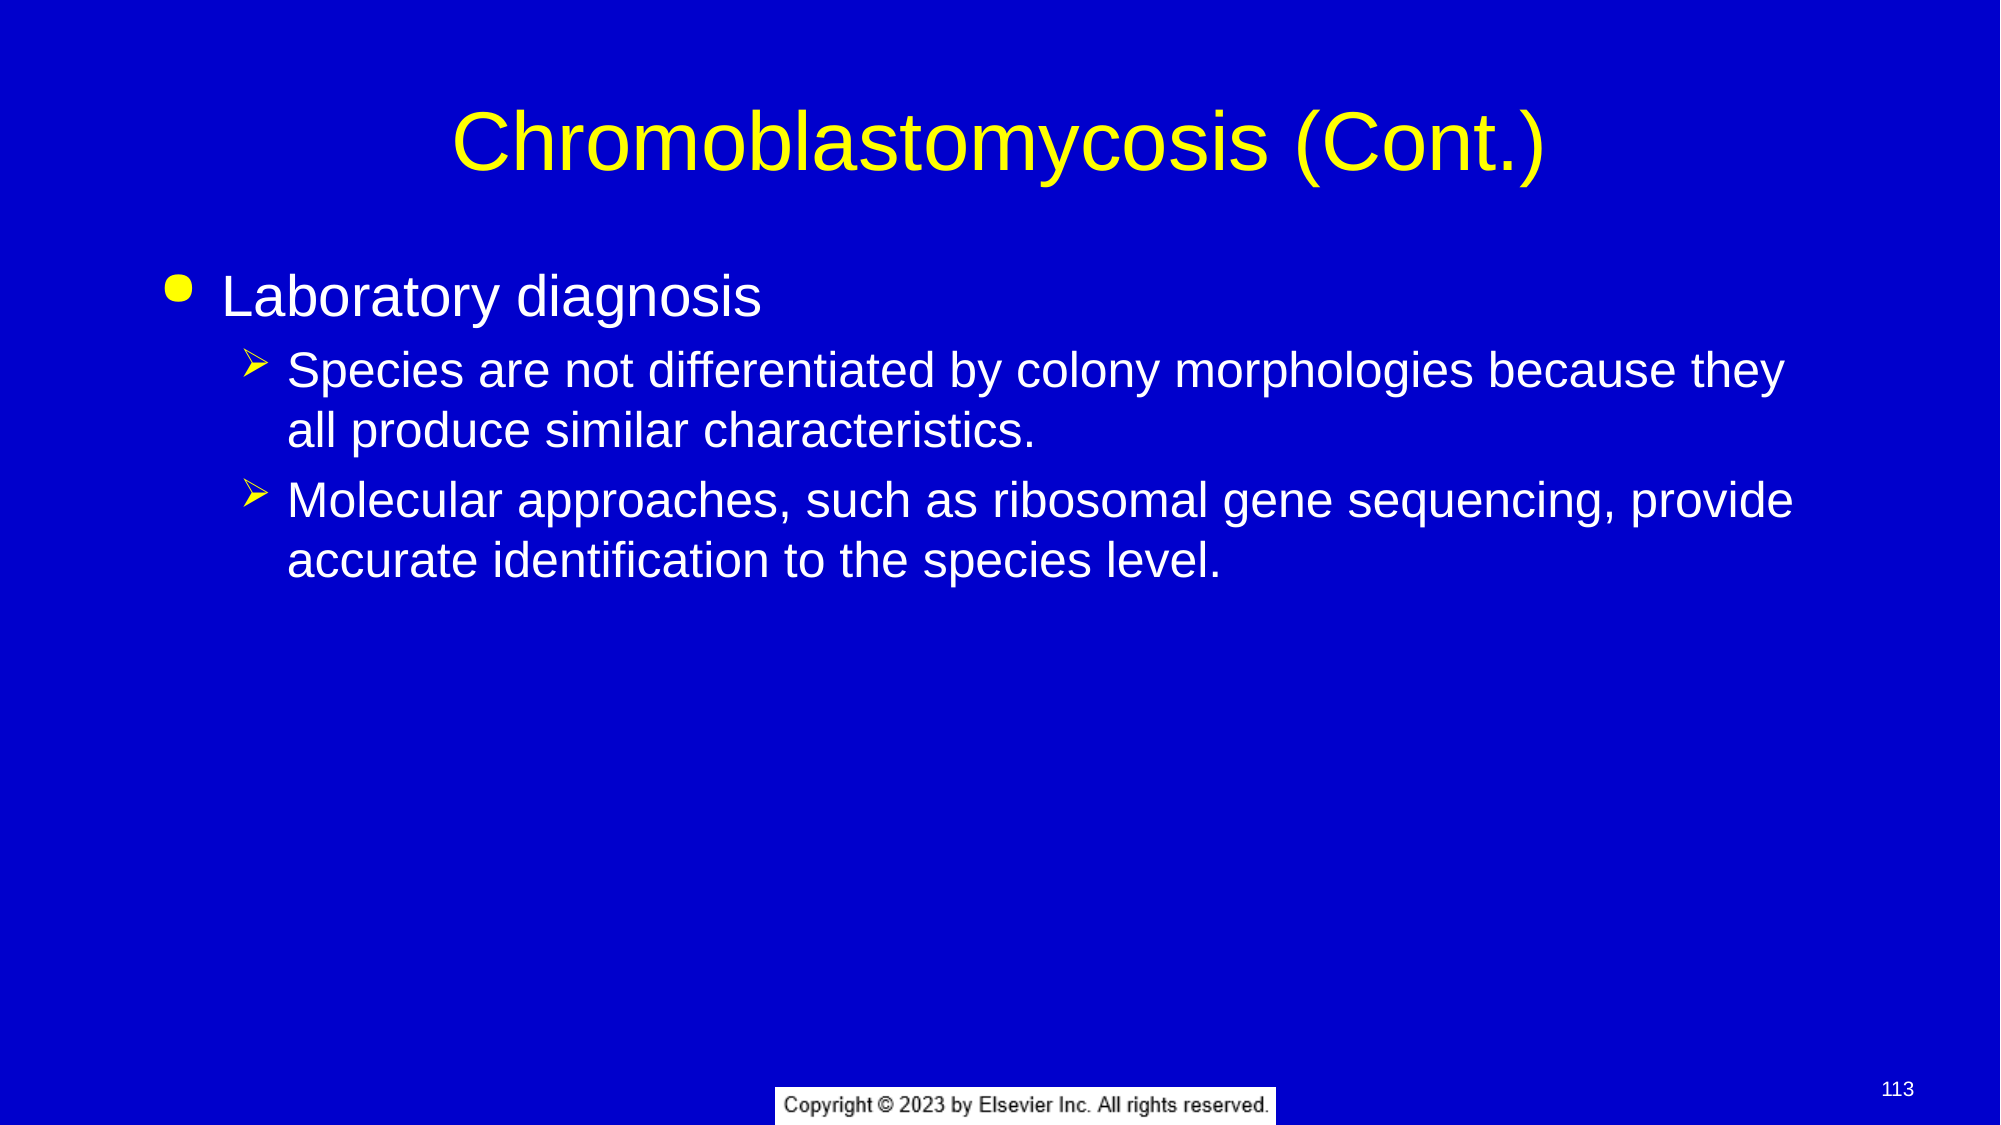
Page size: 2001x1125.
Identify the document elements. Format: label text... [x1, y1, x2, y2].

picture [775, 1087, 1276, 1125]
title Chromoblastomycosis (Cont.) [149, 37, 1851, 238]
list Laboratory diagnosis Species are not differentiated by colony morphologies because they all produce similar characteristics. Molecular approaches, such as ribosomal gene sequencing, provide accurate identification to the species level. [149, 249, 1851, 982]
